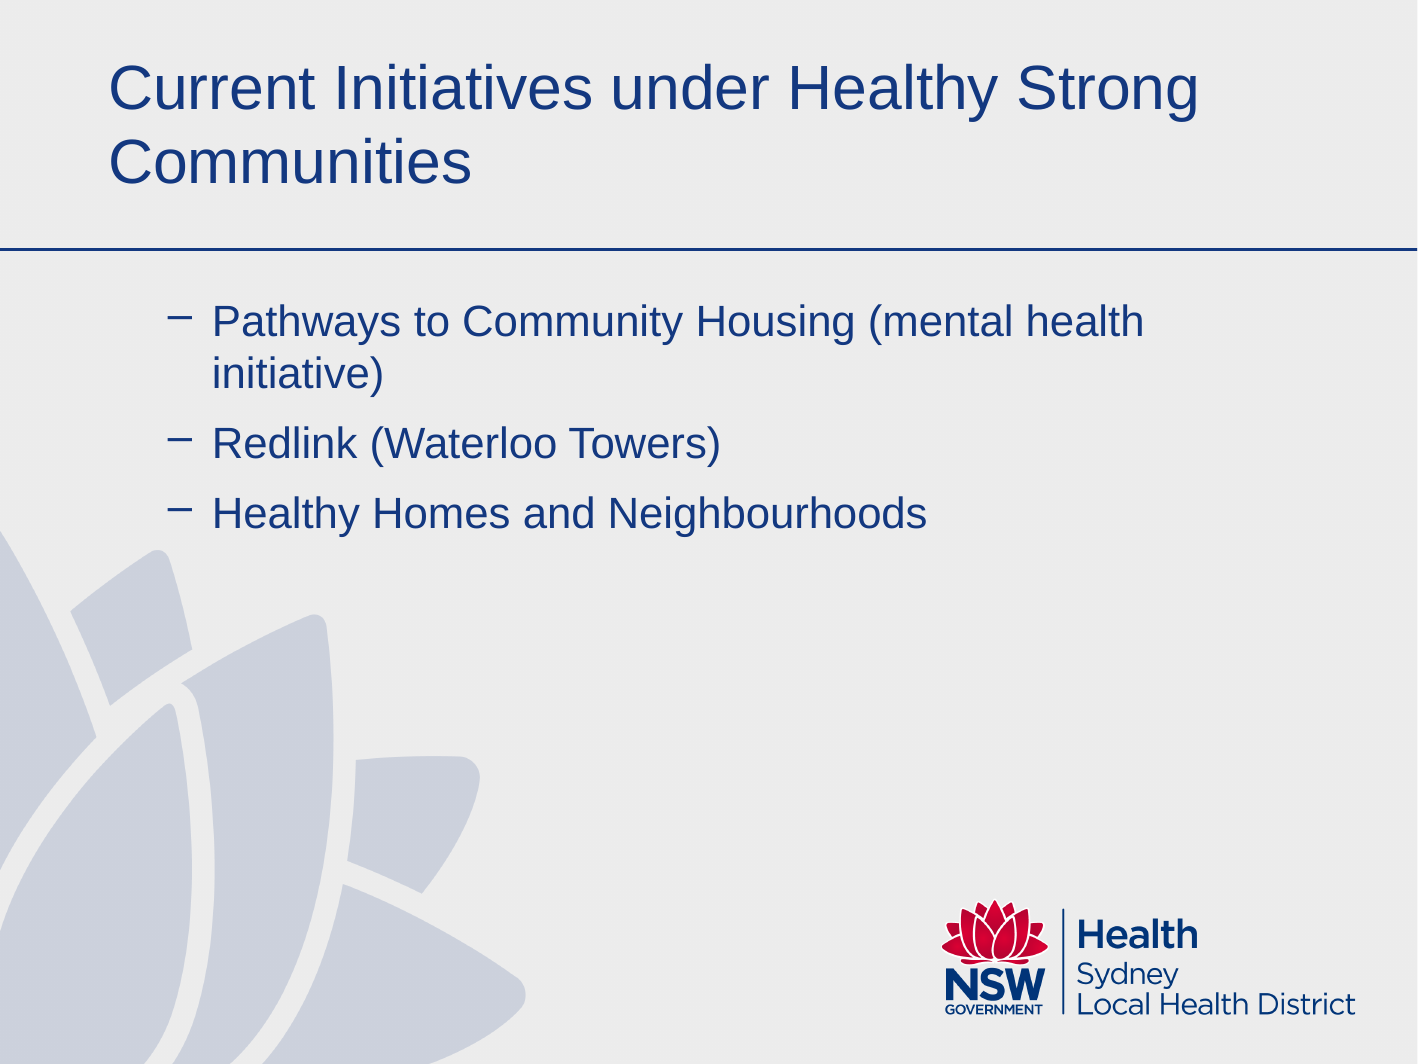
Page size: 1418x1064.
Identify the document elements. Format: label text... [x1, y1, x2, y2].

title Current Initiatives under Healthy Strong Communities [94, 14, 1335, 204]
list Pathways to Community Housing (mental health initiative) Redlink (Waterloo Towers) Healthy Homes and Neighbourhoods [94, 285, 1335, 936]
picture [0, 0, 1418, 1064]
